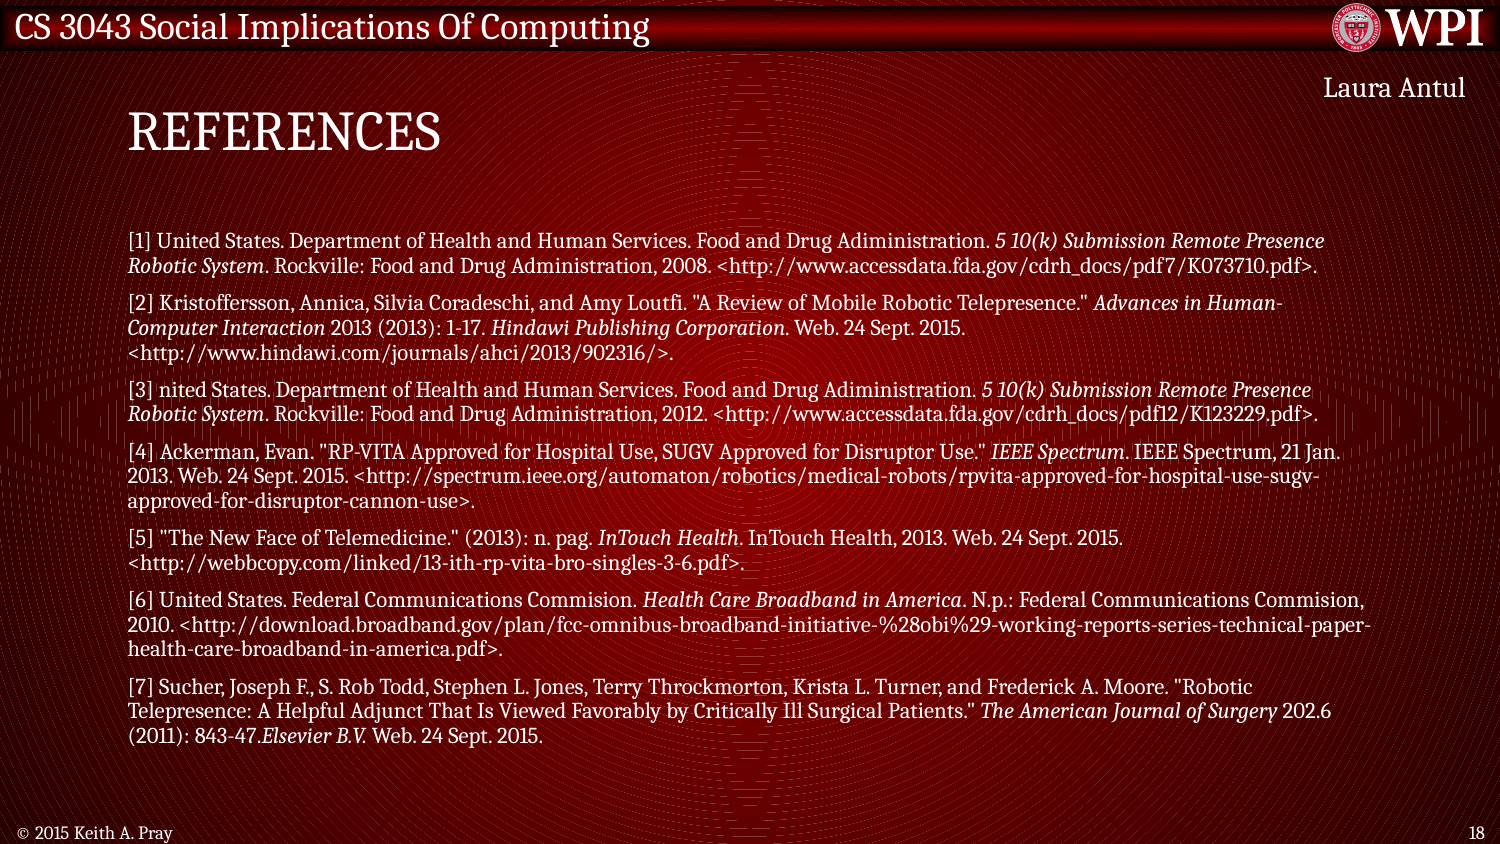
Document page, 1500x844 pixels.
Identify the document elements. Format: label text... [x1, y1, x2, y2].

list [1] United States. Department of Health and Human Services. Food and Drug Adiministration. 5 10(k) Submission Remote Presence Robotic System. Rockville: Food and Drug Administration, 2008. <http://www.accessdata.fda.gov/cdrh_docs/pdf7/K073710.pdf>. [2] Kristoffersson, Annica, Silvia Coradeschi, and Amy Loutfi. "A Review of Mobile Robotic Telepresence." Advances in Human-Computer Interaction 2013 (2013): 1-17. Hindawi Publishing Corporation. Web. 24 Sept. 2015. <http://www.hindawi.com/journals/ahci/2013/902316/>. [3] nited States. Department of Health and Human Services. Food and Drug Adiministration. 5 10(k) Submission Remote Presence Robotic System. Rockville: Food and Drug Administration, 2012. <http://www.accessdata.fda.gov/cdrh_docs/pdf12/K123229.pdf>. [4] Ackerman, Evan. "RP-VITA Approved for Hospital Use, SUGV Approved for Disruptor Use." IEEE Spectrum. IEEE Spectrum, 21 Jan. 2013. Web. 24 Sept. 2015. <http://spectrum.ieee.org/automaton/robotics/medical-robots/rpvita-approved-for-hospital-use-sugv-approved-for-disruptor-cannon-use>. [5] "The New Face of Telemedicine." (2013): n. pag. InTouch Health. InTouch Health, 2013. Web. 24 Sept. 2015. <http://webbcopy.com/linked/13-ith-rp-vita-bro-singles-3-6.pdf>. [6] United States. Federal Communications Commision. Health Care Broadband in America. N.p.: Federal Communications Commision, 2010. <http://download.broadband.gov/plan/fcc-omnibus-broadband-initiative-%28obi%29-working-reports-series-technical-paper-health-care-broadband-in-america.pdf>. [7] Sucher, Joseph F., S. Rob Todd, Stephen L. Jones, Terry Throckmorton, Krista L. Turner, and Frederick A. Moore. "Robotic Telepresence: A Helpful Adjunct That Is Viewed Favorably by Critically Ill Surgical Patients." The American Journal of Surgery 202.6 (2011): 843-47.Elsevier B.V. Web. 24 Sept. 2015. [112, 221, 1388, 772]
title References [112, 59, 1388, 210]
footer © 2015 Keith A. Pray [0, 819, 913, 844]
picture [1332, 3, 1483, 52]
text_box Laura Antul [1123, 61, 1481, 111]
slide_number 18 [1397, 819, 1500, 844]
